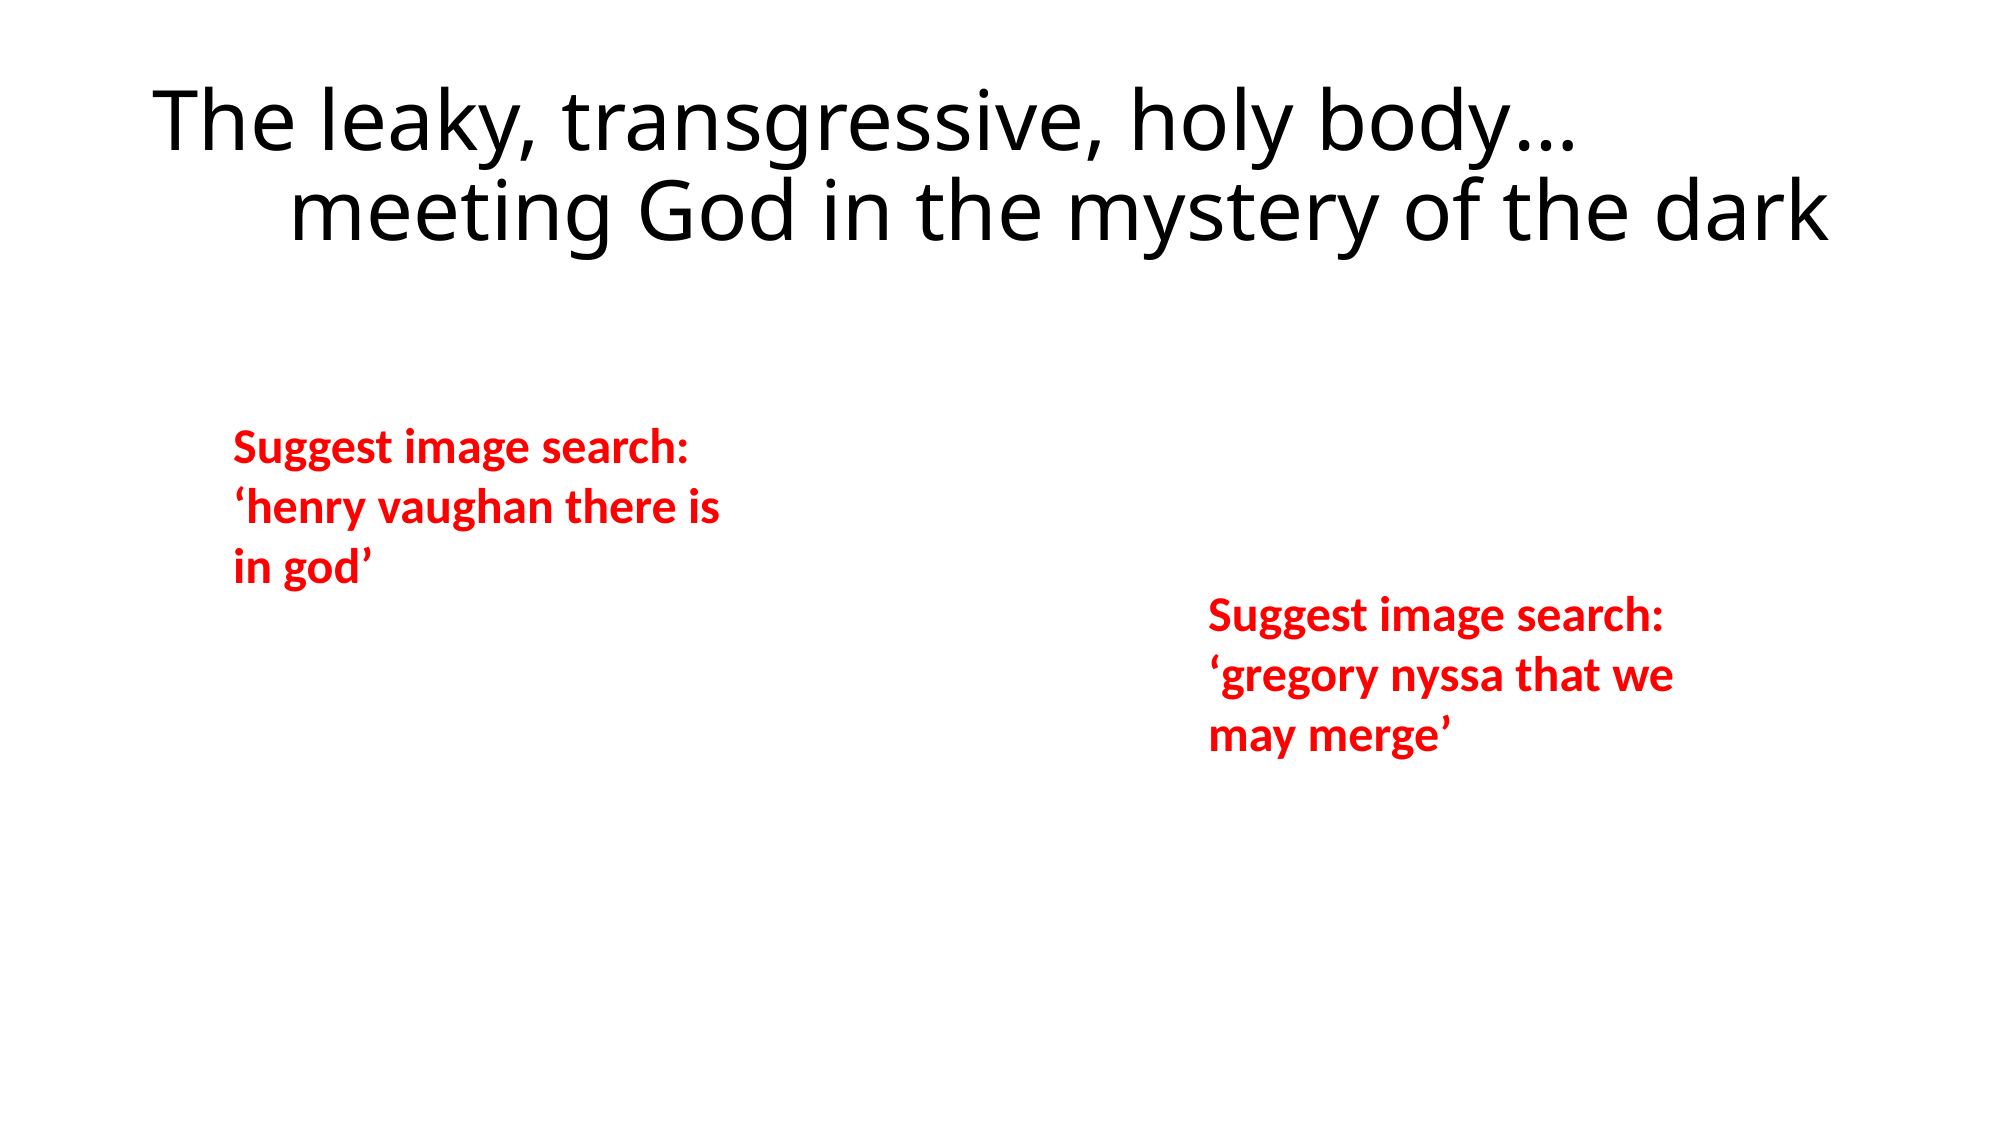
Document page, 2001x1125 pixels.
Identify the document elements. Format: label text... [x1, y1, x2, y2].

title The leaky, transgressive, holy body… meeting God in the mystery of the dark [137, 59, 1863, 278]
text_box Suggest image search: ‘gregory nyssa that we may merge’ [1193, 574, 1725, 769]
text_box Suggest image search: ‘henry vaughan there is in god’ [218, 406, 750, 601]
